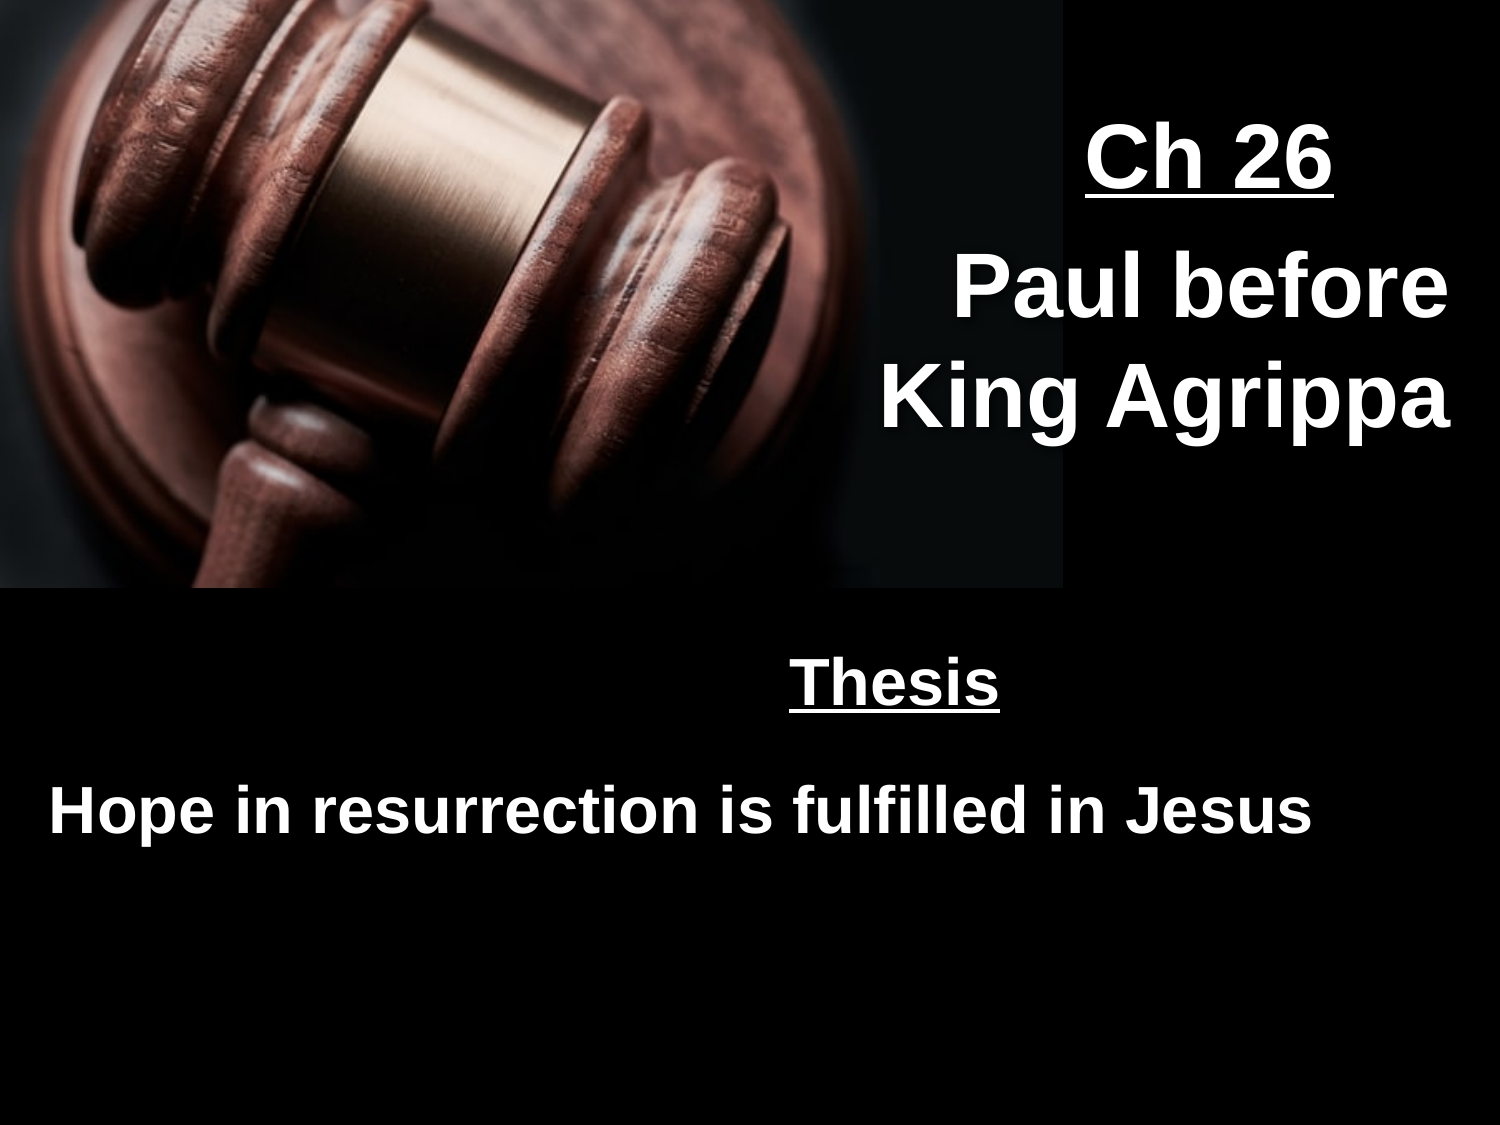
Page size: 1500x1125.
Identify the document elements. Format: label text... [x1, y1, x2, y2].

text_box Ch 26 [1061, 89, 1350, 237]
text_box Thesis [505, 631, 1285, 779]
text_box Hope in resurrection is fulfilled in Jesus [34, 759, 1466, 907]
text_box Paul before King Agrippa [807, 218, 1466, 366]
picture [0, 0, 1063, 588]
